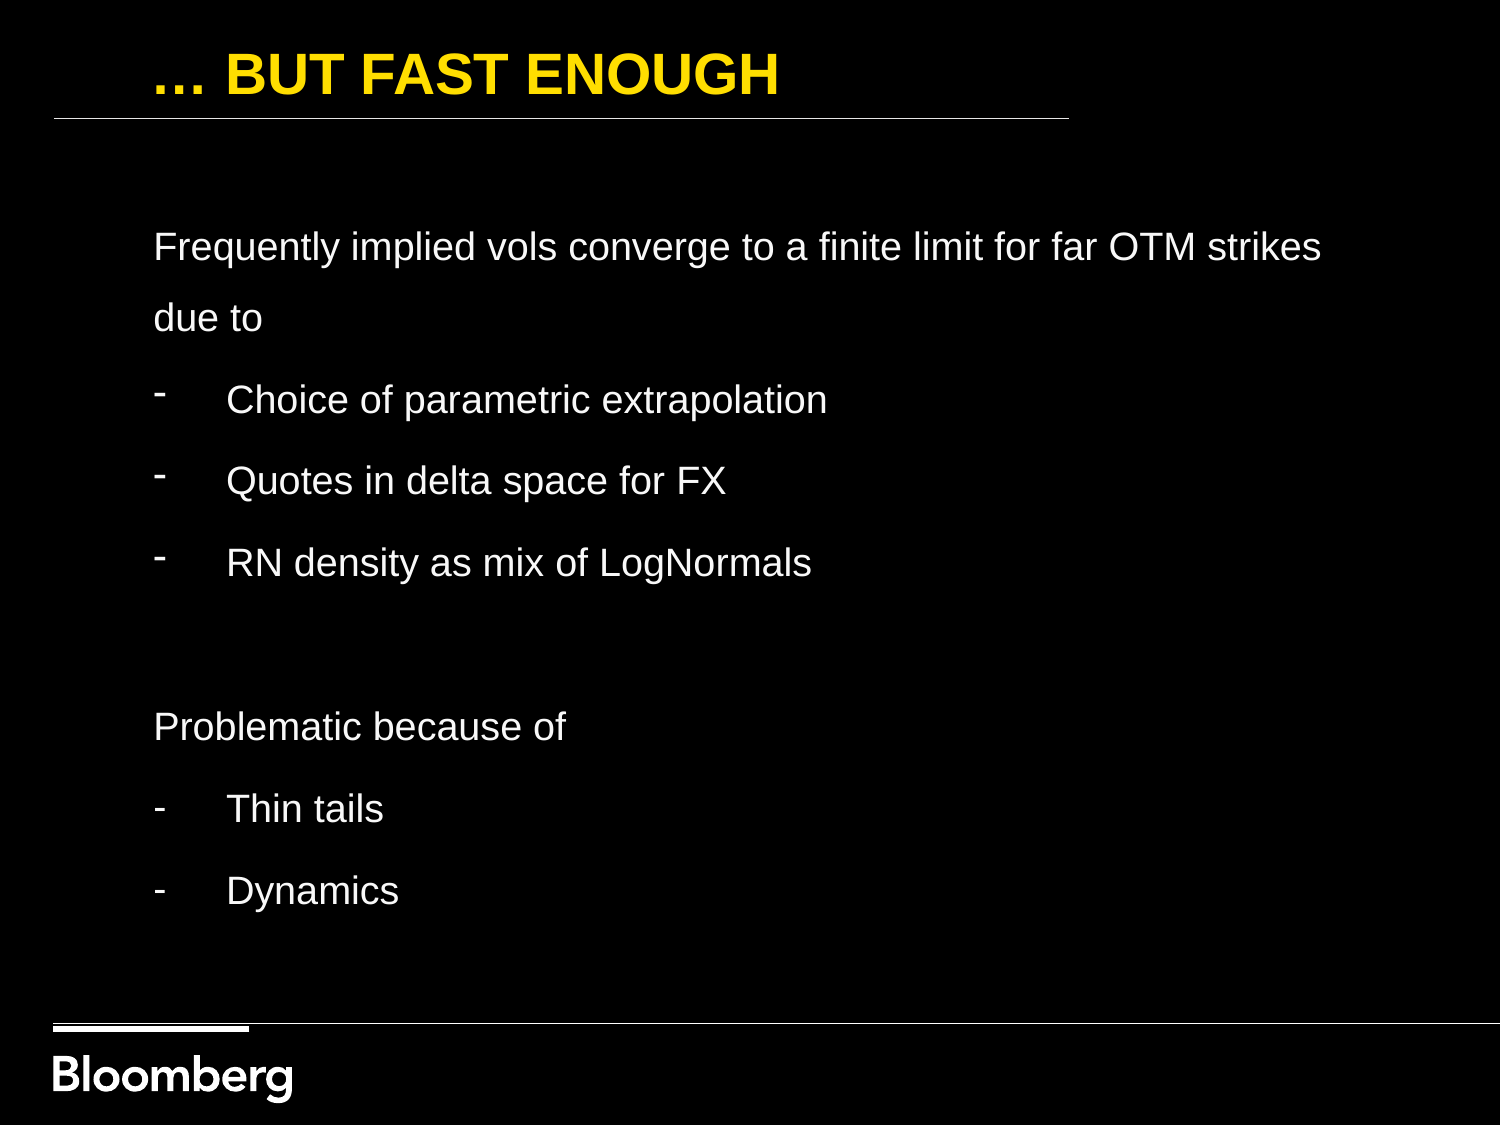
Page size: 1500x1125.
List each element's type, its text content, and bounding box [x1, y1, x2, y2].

list Frequently implied vols converge to a finite limit for far OTM strikes due to Choice of parametric extrapolation Quotes in delta space for FX RN density as mix of LogNormals Problematic because of Thin tails Dynamics [138, 189, 1392, 920]
title … but Fast enough [135, 18, 1336, 115]
